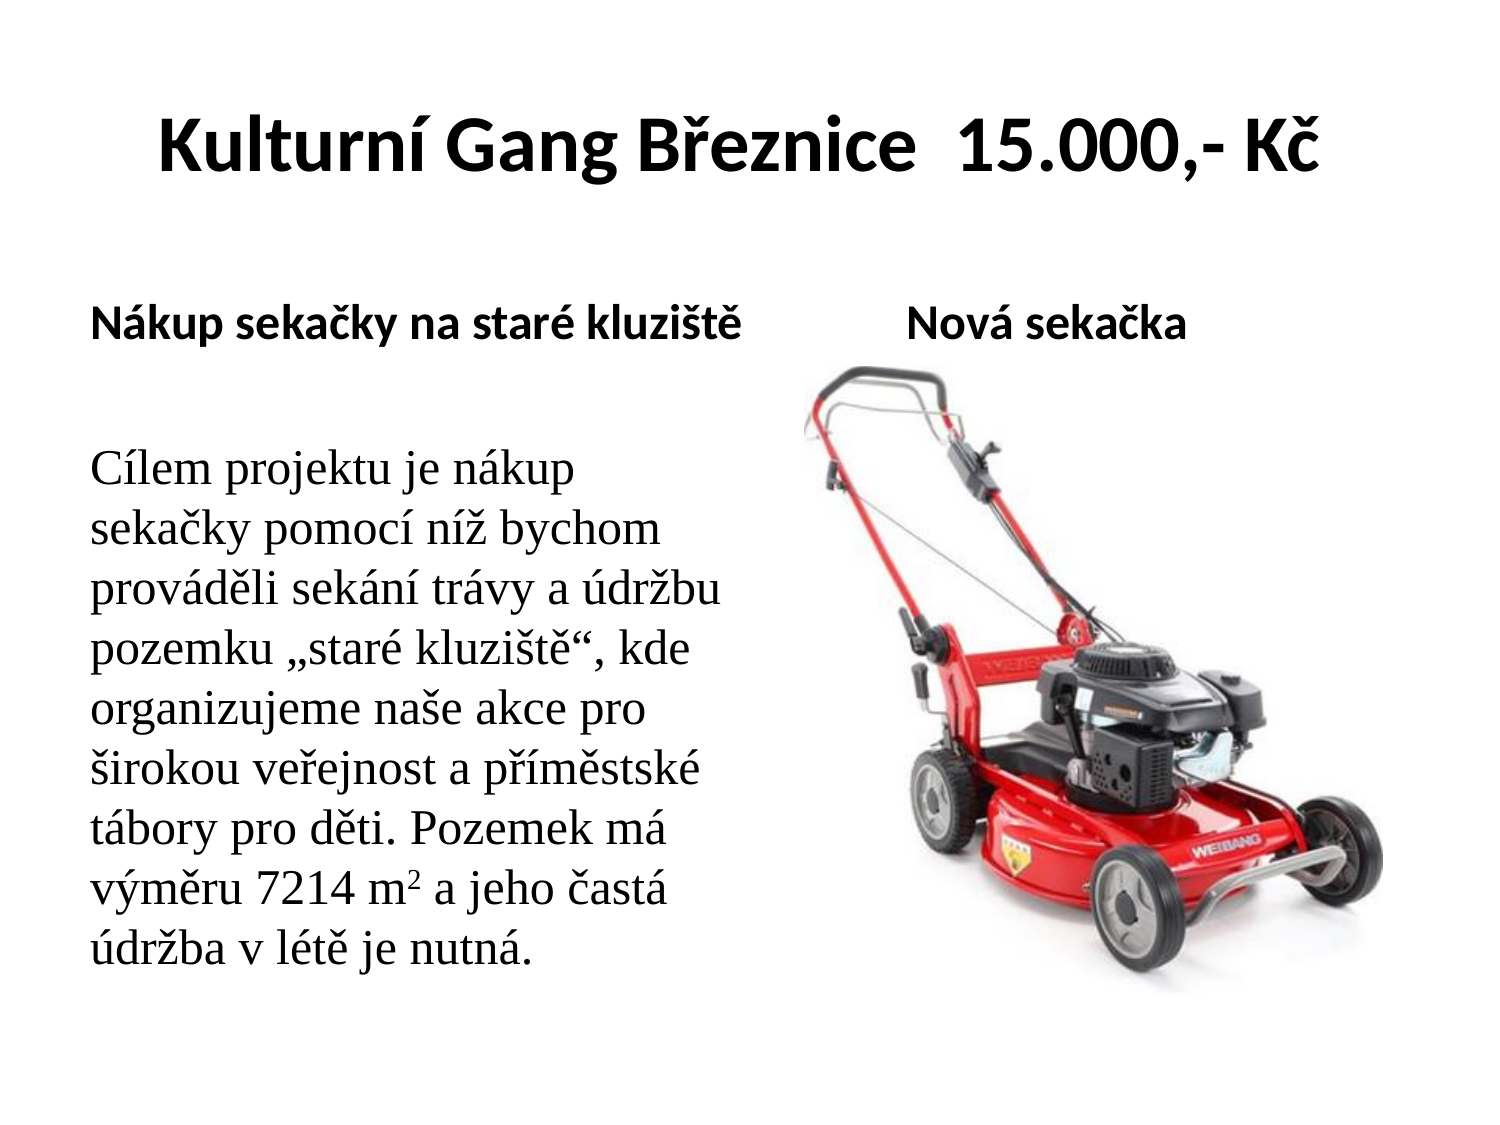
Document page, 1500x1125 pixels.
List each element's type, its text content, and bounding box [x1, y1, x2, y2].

list Nákup sekačky na staré kluziště [75, 251, 891, 357]
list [804, 366, 1383, 996]
list Nová sekačka [891, 251, 1425, 357]
list Cílem projektu je nákup sekačky pomocí níž bychom prováděli sekání trávy a údržbu pozemku „staré kluziště“, kde organizujeme naše akce pro širokou veřejnost a příměstské tábory pro děti. Pozemek má výměru 7214 m2 a jeho častá údržba v létě je nutná. [75, 356, 738, 1005]
title Kulturní Gang Březnice 15.000,- Kč [75, 45, 1425, 233]
